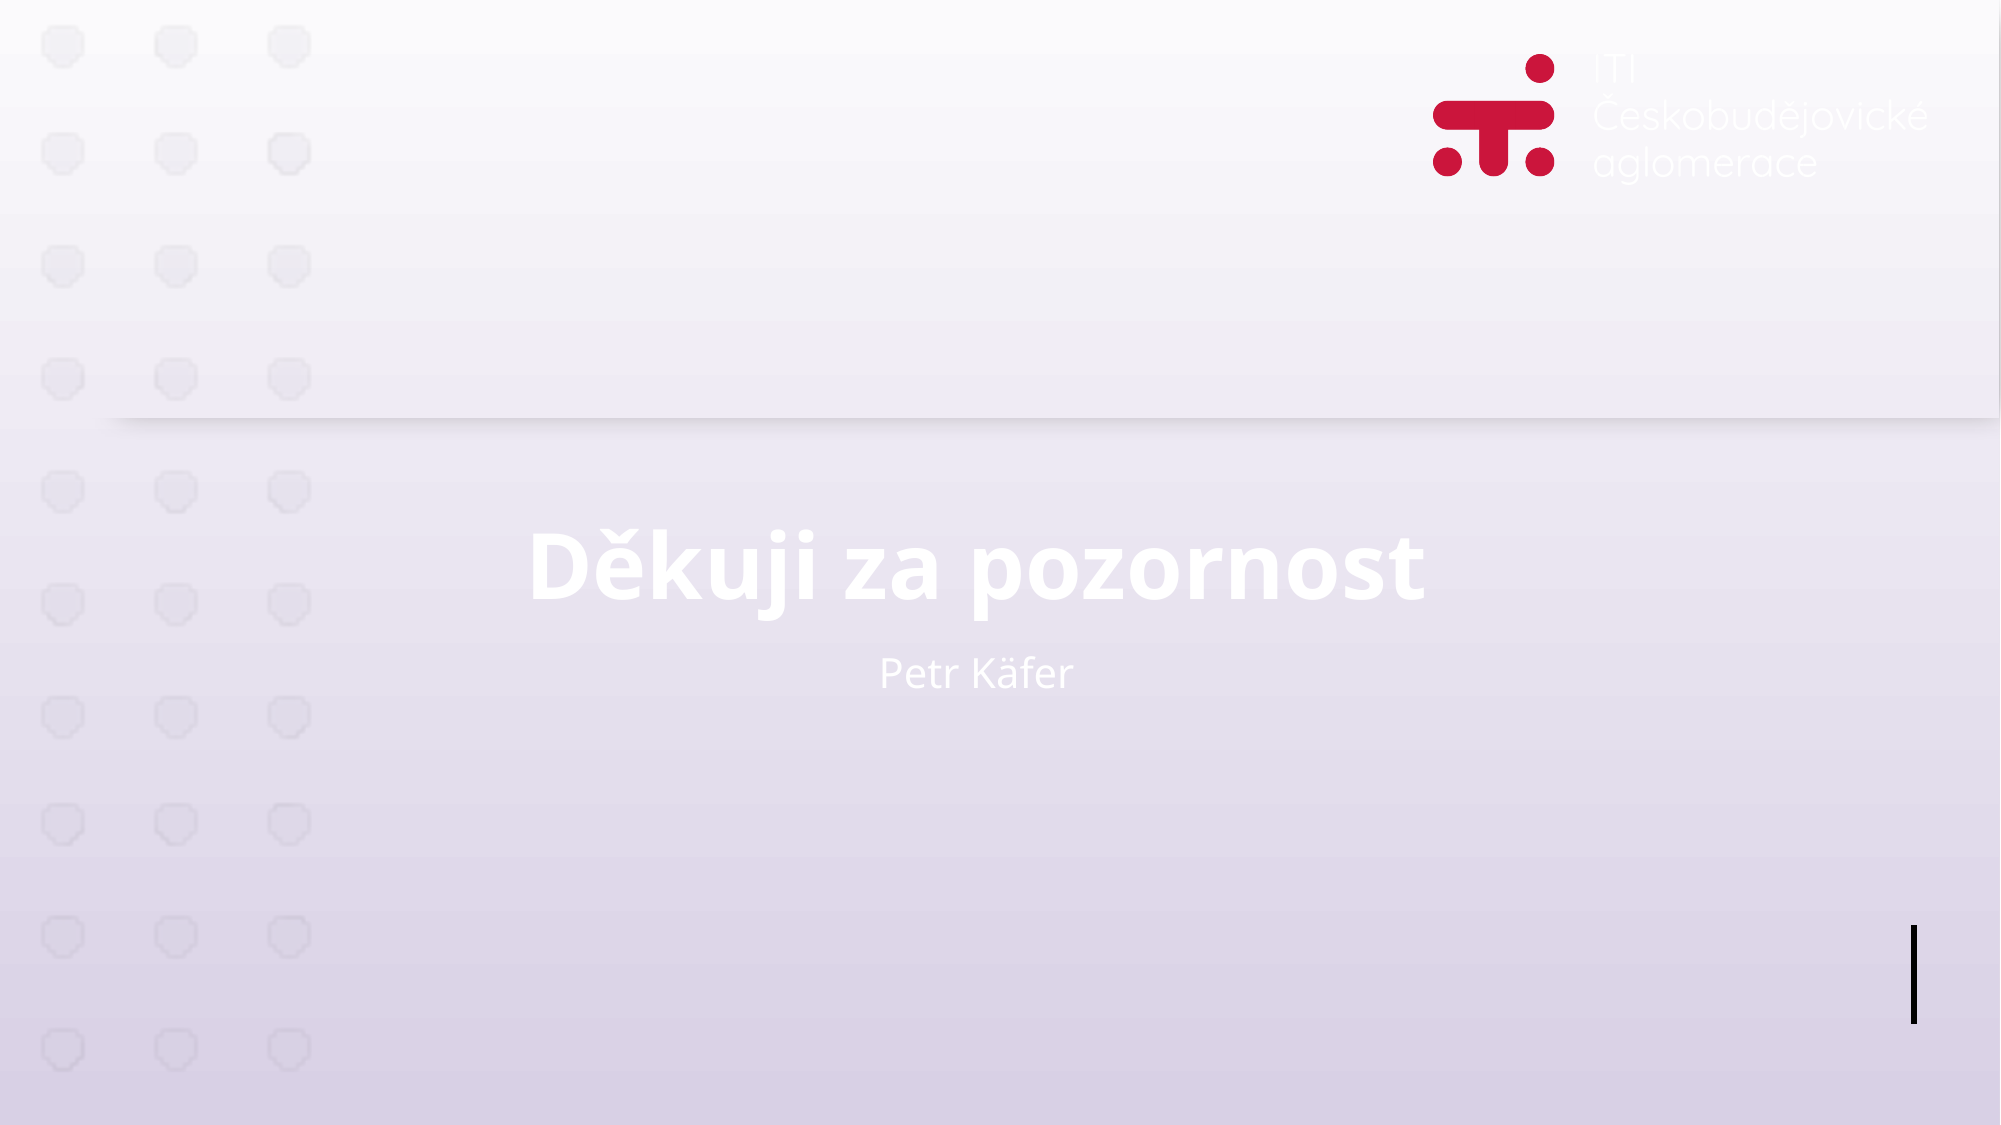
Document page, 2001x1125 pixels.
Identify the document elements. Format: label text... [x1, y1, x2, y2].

picture [1433, 54, 1927, 185]
list Děkuji za pozornost Petr Käfer [342, 334, 1828, 785]
